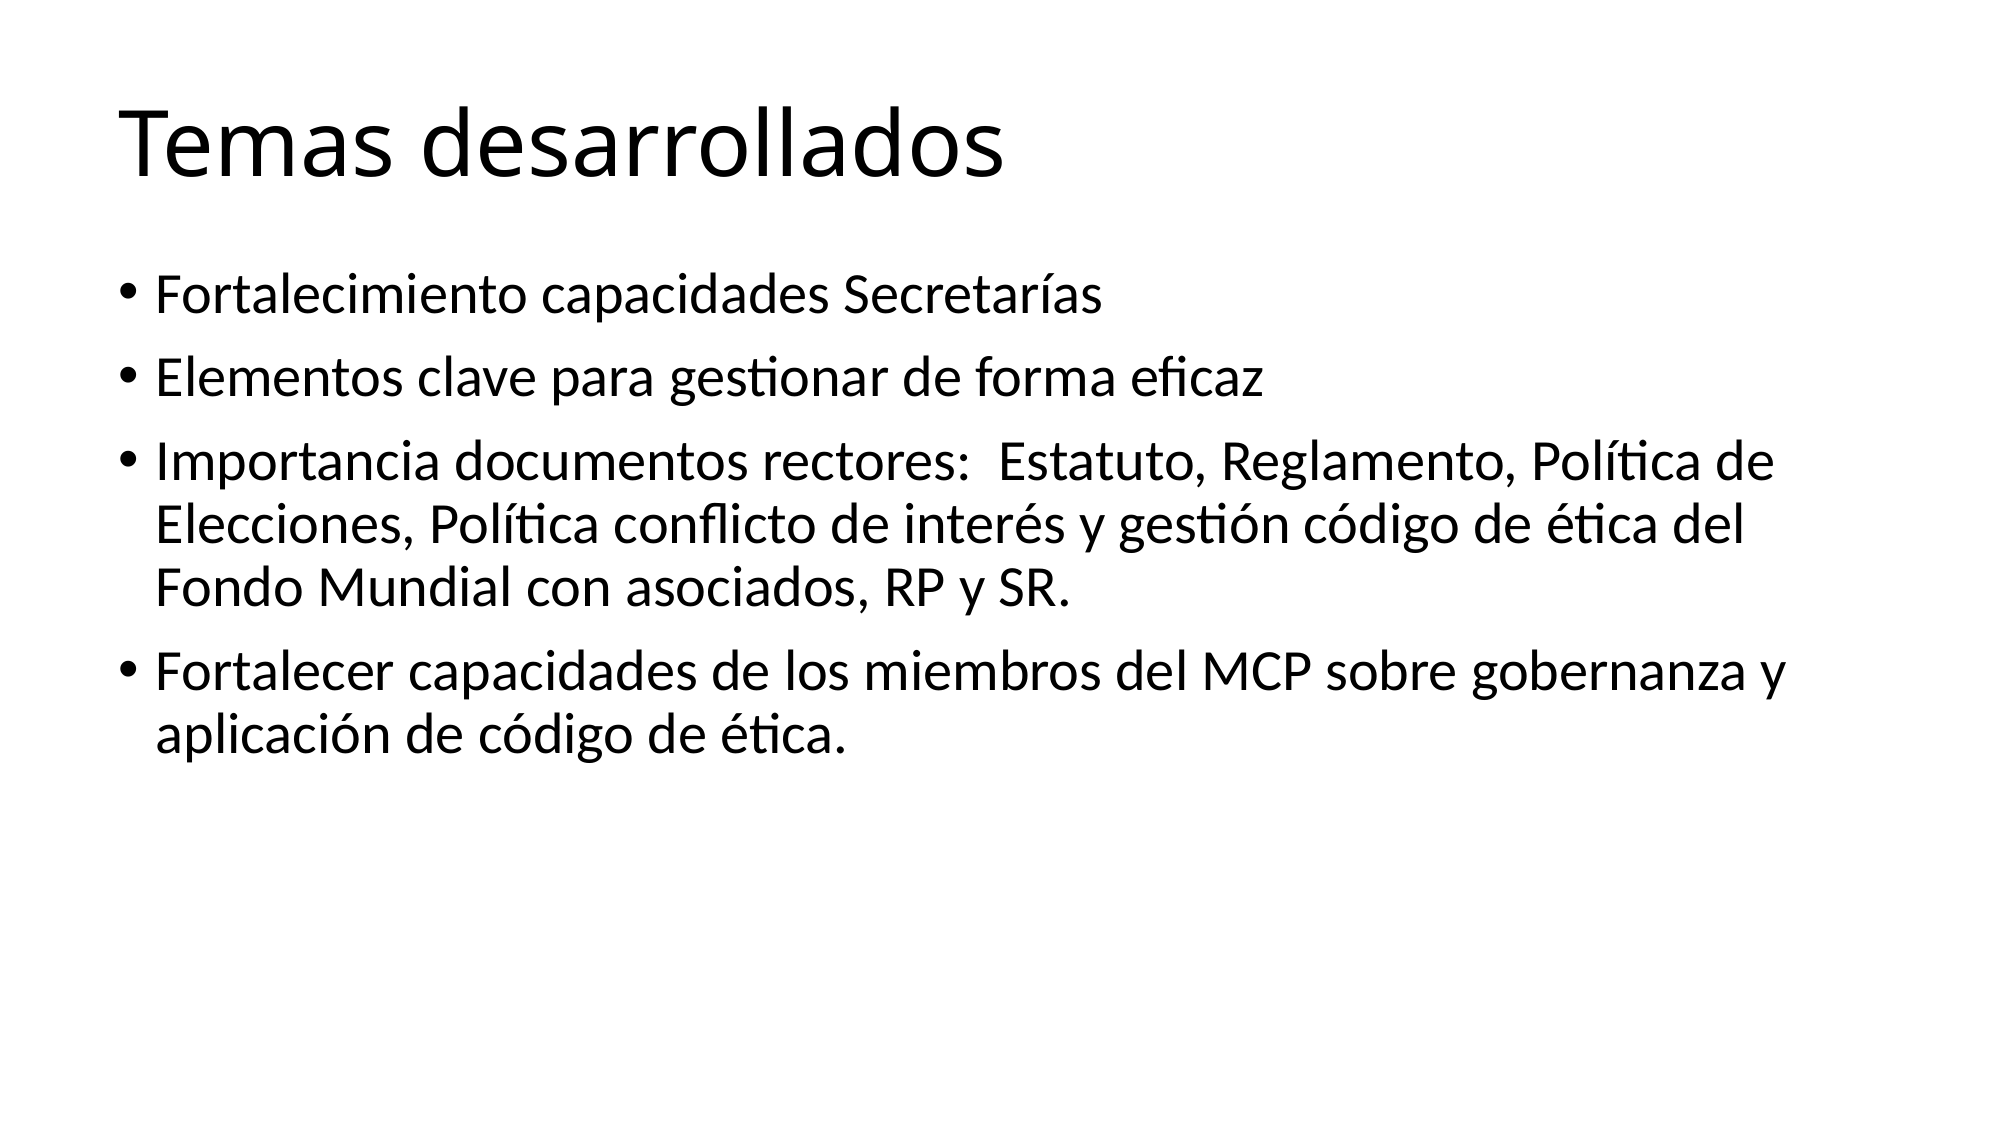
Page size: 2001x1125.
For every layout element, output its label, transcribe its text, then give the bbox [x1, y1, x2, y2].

list Fortalecimiento capacidades Secretarías Elementos clave para gestionar de forma eficaz Importancia documentos rectores: Estatuto, Reglamento, Política de Elecciones, Política conflicto de interés y gestión código de ética del Fondo Mundial con asociados, RP y SR. Fortalecer capacidades de los miembros del MCP sobre gobernanza y aplicación de código de ética. [103, 255, 1829, 969]
text_box Temas desarrollados [103, 37, 1828, 256]
